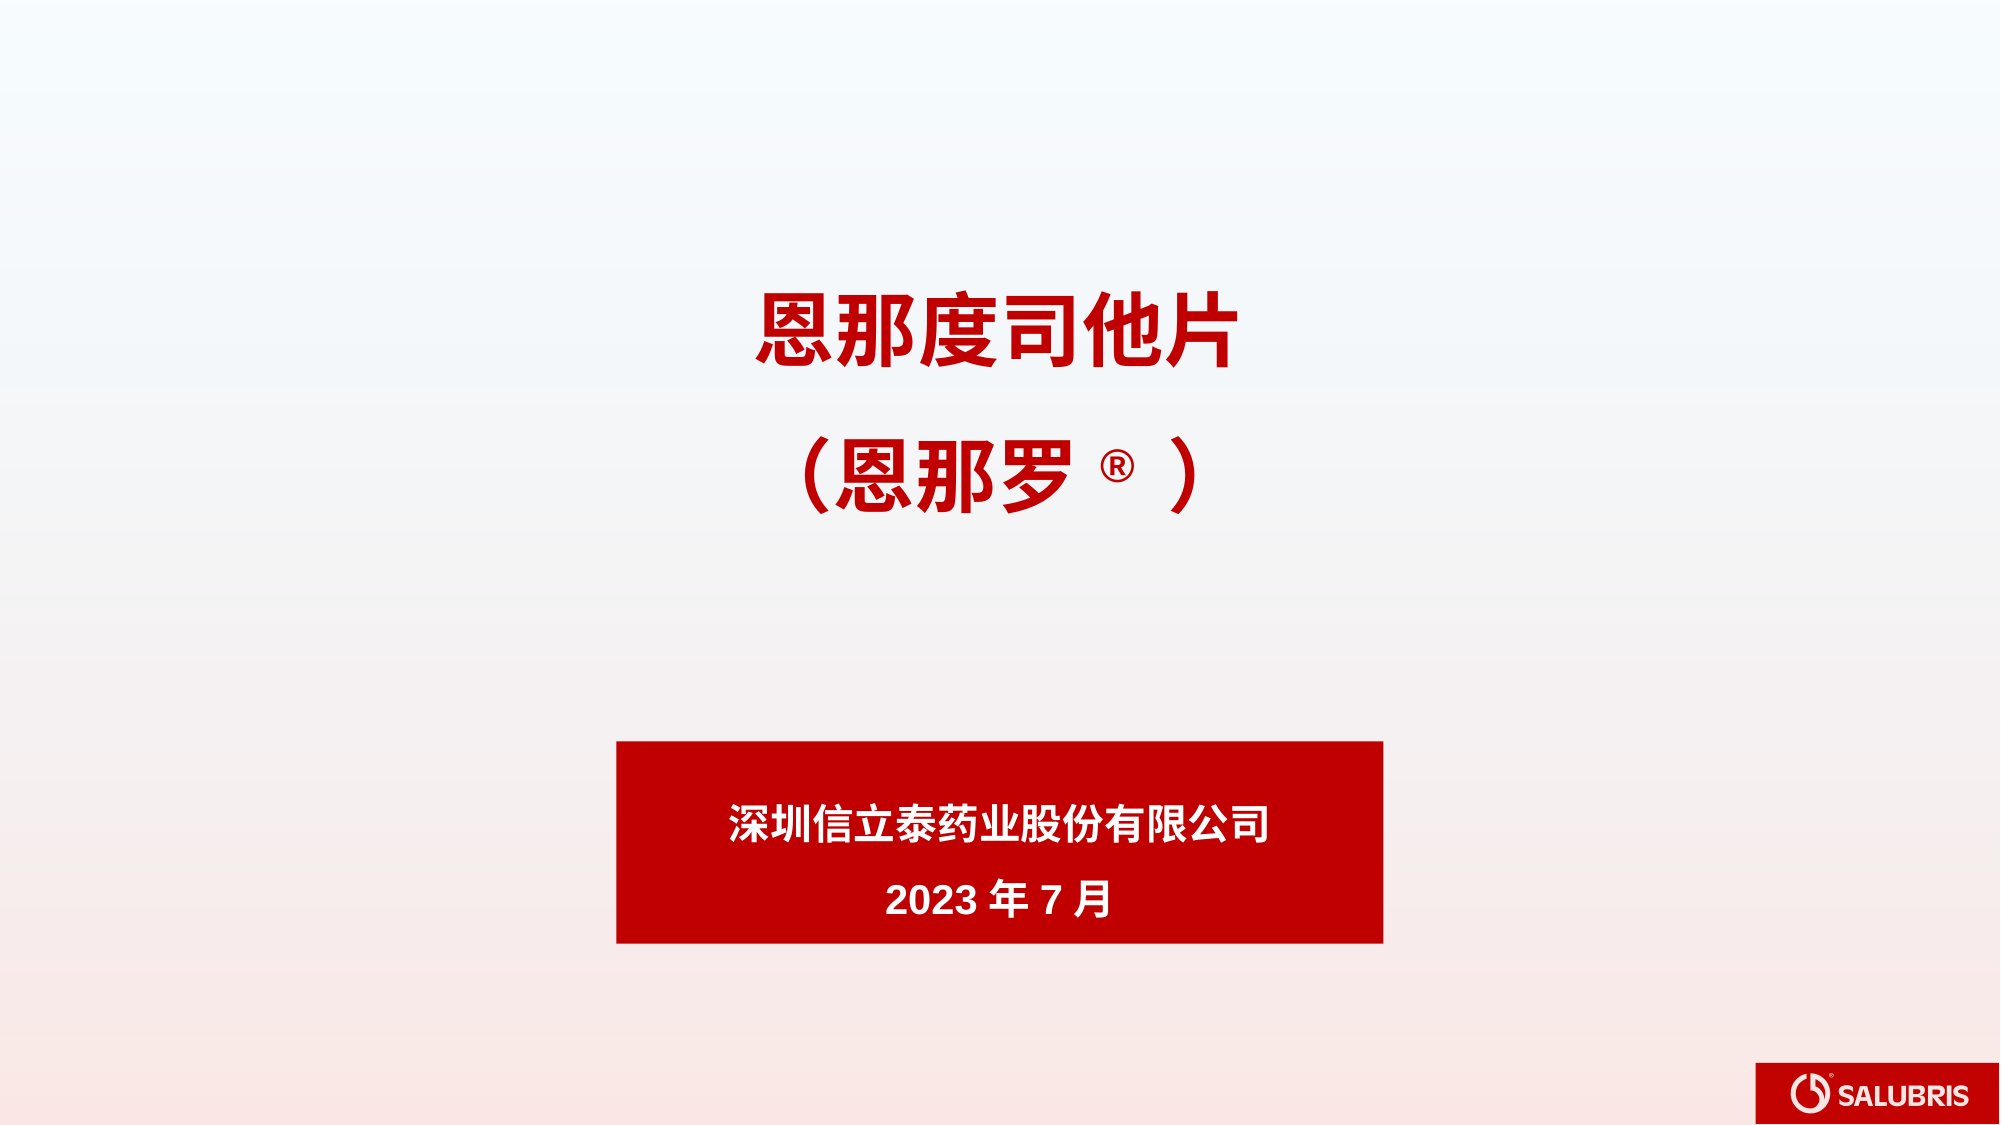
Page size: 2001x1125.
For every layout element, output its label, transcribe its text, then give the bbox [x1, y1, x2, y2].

text_box 恩那度司他片 （恩那罗® ） [341, 224, 1659, 529]
text_box [615, 740, 1385, 945]
text_box 深圳信立泰药业股份有限公司 2023年7月 [616, 765, 1384, 930]
